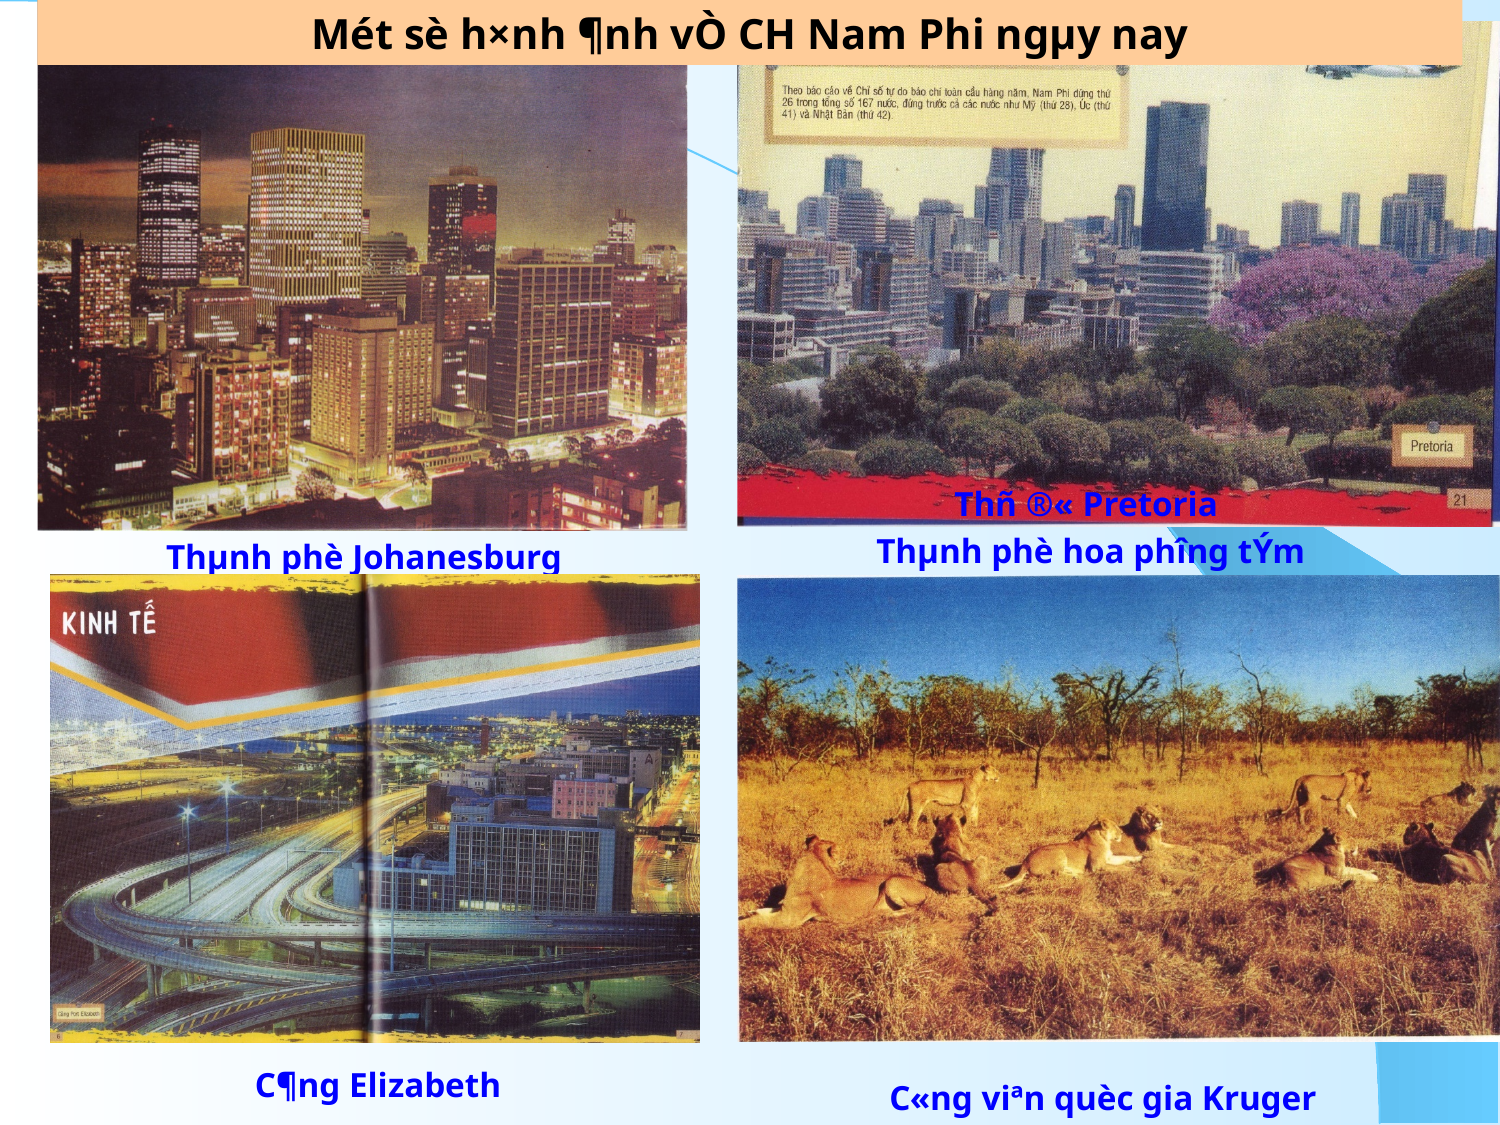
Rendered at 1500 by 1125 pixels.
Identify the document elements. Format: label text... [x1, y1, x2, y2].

text_box C«ng viªn quèc gia Kruger [787, 1070, 1419, 1125]
text_box C¶ng Elizabeth [62, 1056, 694, 1112]
picture [49, 574, 701, 1043]
picture [37, 0, 688, 531]
text_box Thµnh phè Johanesburg [48, 539, 680, 574]
picture [737, 20, 1500, 527]
text_box Mét sè h×nh ¶nh vÒ CH Nam Phi ngµy nay [688, 0, 1463, 65]
picture [737, 575, 1500, 1042]
text_box Thñ ®« Pretoria Thµnh phè hoa ph­îng tÝm [774, 535, 1407, 574]
